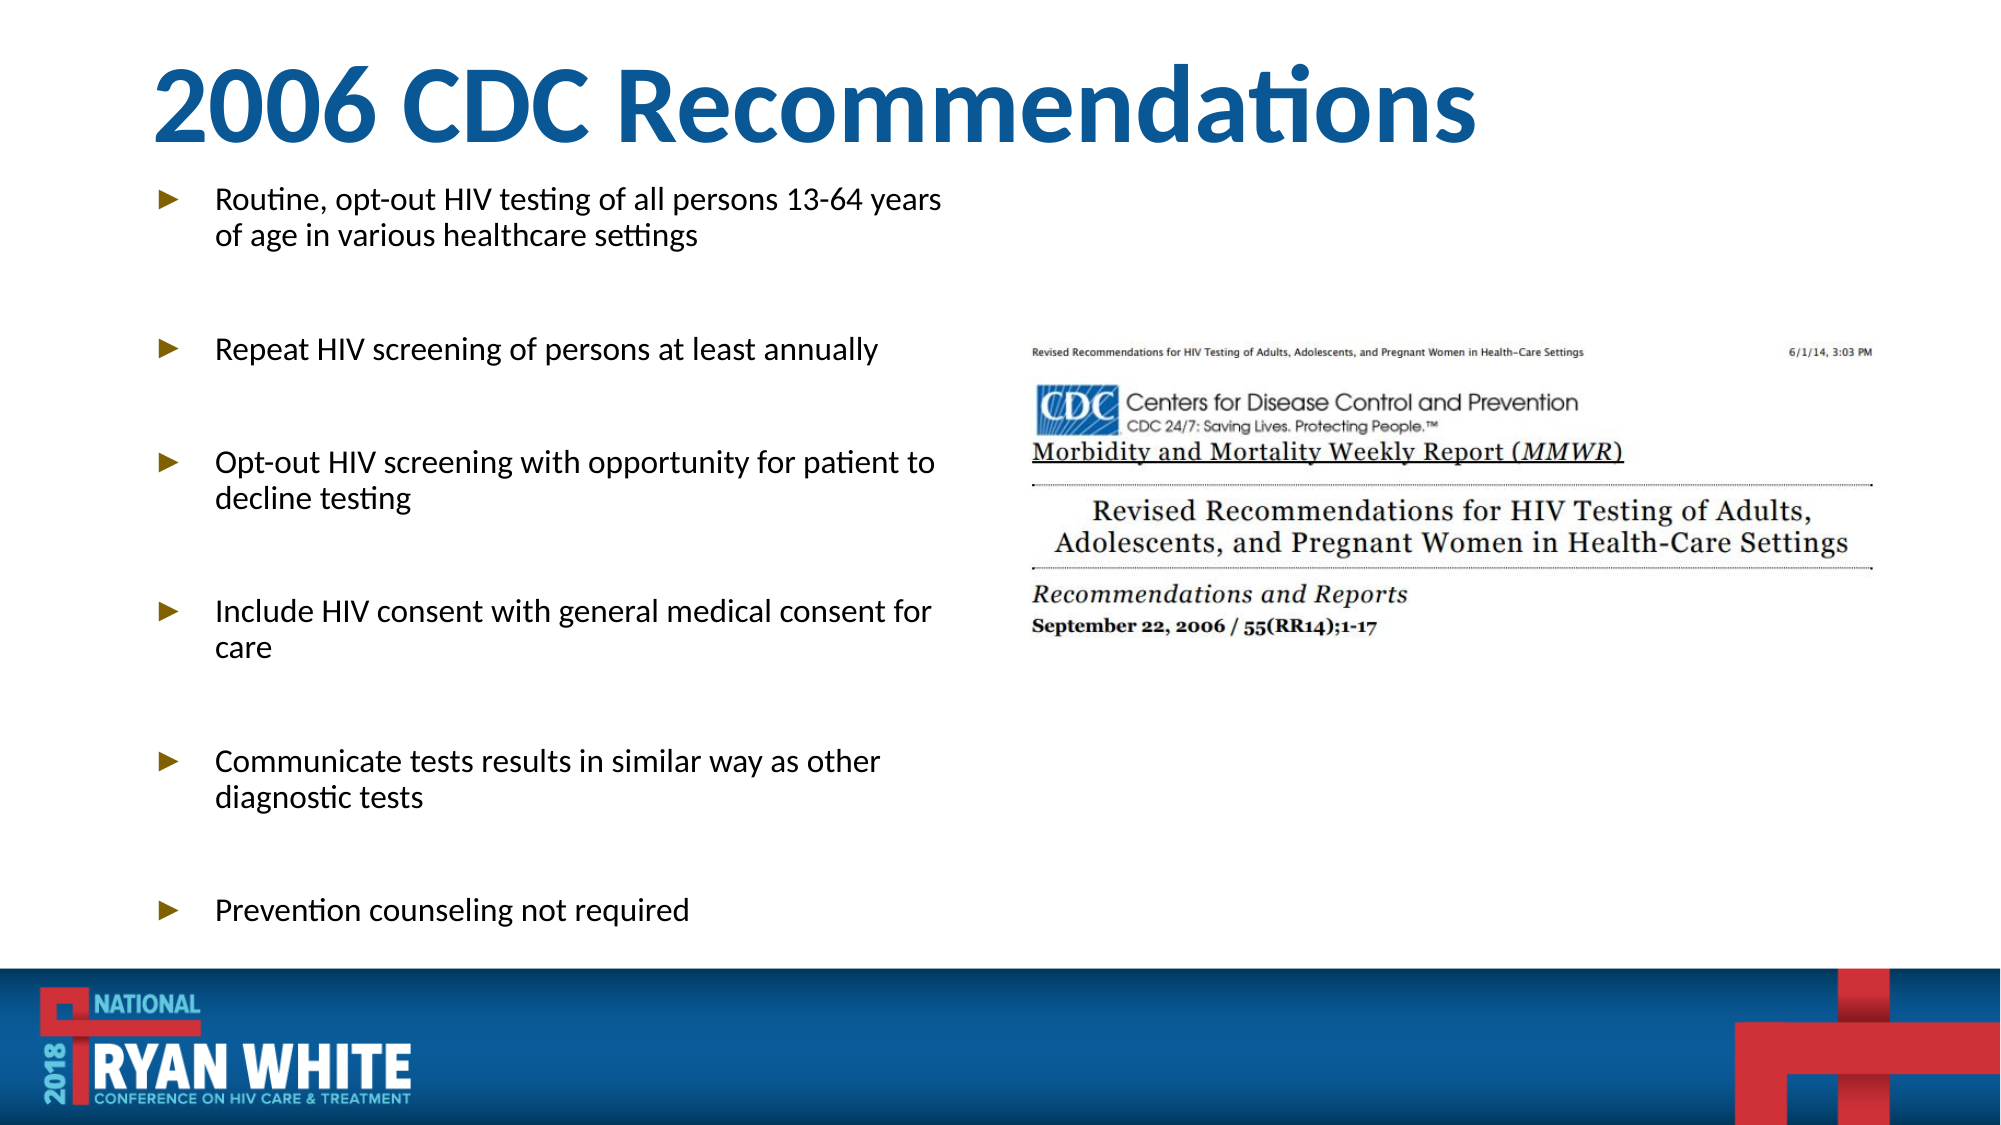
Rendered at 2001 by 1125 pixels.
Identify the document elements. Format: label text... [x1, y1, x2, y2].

list Routine, opt-out HIV testing of all persons 13-64 years of age in various healthcare settings Repeat HIV screening of persons at least annually Opt-out HIV screening with opportunity for patient to decline testing Include HIV consent with general medical consent for care Communicate tests results in similar way as other diagnostic tests Prevention counseling not required [137, 175, 988, 937]
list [1029, 341, 1880, 638]
picture [0, 0, 2001, 1125]
title 2006 CDC Recommendations [137, 38, 1863, 175]
